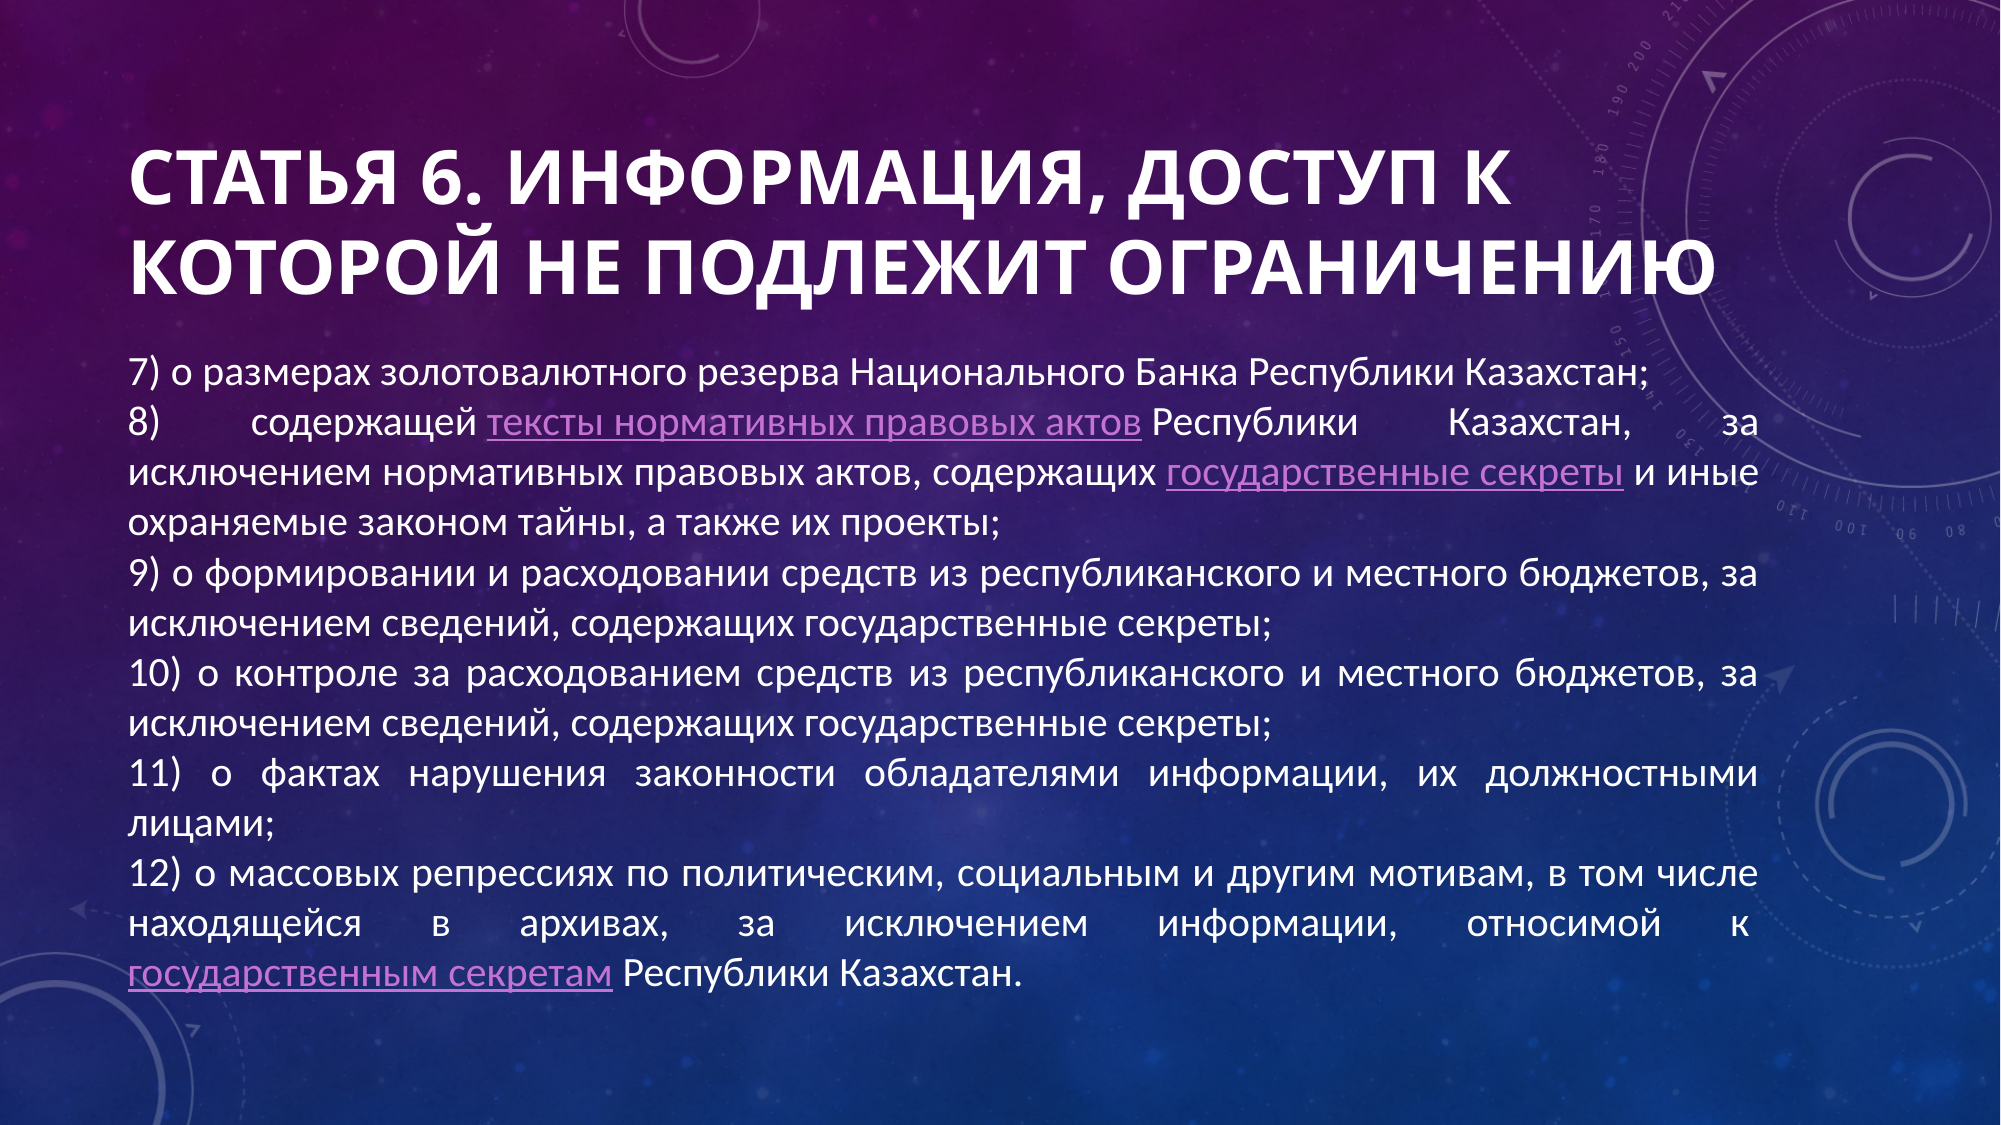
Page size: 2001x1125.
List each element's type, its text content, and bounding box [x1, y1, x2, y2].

title Статья 6. Информация, доступ к которой не подлежит ограничению [112, 99, 1775, 339]
list 7) о размерах золотовалютного резерва Национального Банка Республики Казахстан; 8) содержащей тексты нормативных правовых актов Республики Казахстан, за исключением нормативных правовых актов, содержащих государственные секреты и иные охраняемые законом тайны, а также их проекты; 9) о формировании и расходовании средств из республиканского и местного бюджетов, за исключением сведений, содержащих государственные секреты; 10) о контроле за расходованием средств из республиканского и местного бюджетов, за исключением сведений, содержащих государственные секреты; 11) о фактах нарушения законности обладателями информации, их должностными лицами; 12) о массовых репрессиях по политическим, социальным и другим мотивам, в том числе находящейся в архивах, за исключением информации, относимой к государственным секретам Республики Казахстан. [112, 351, 1775, 1038]
picture [0, 0, 2001, 1125]
